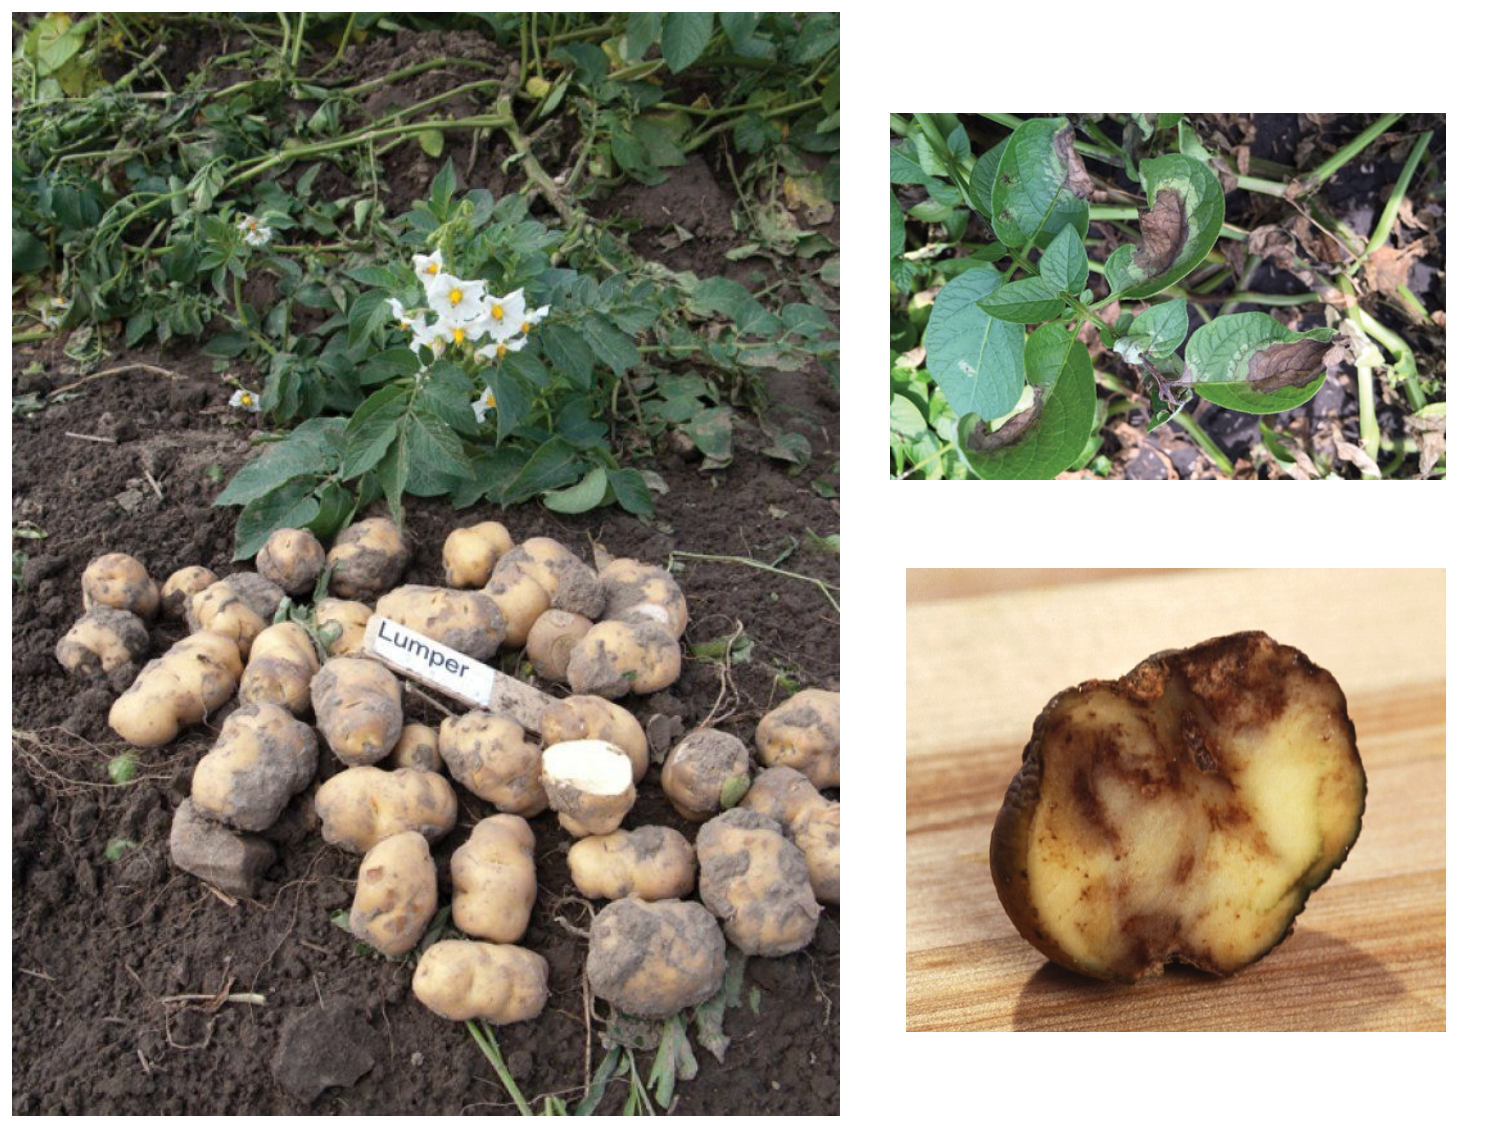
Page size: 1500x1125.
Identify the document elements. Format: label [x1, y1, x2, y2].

picture [890, 113, 1446, 481]
picture [12, 12, 840, 1116]
picture [905, 568, 1447, 1032]
